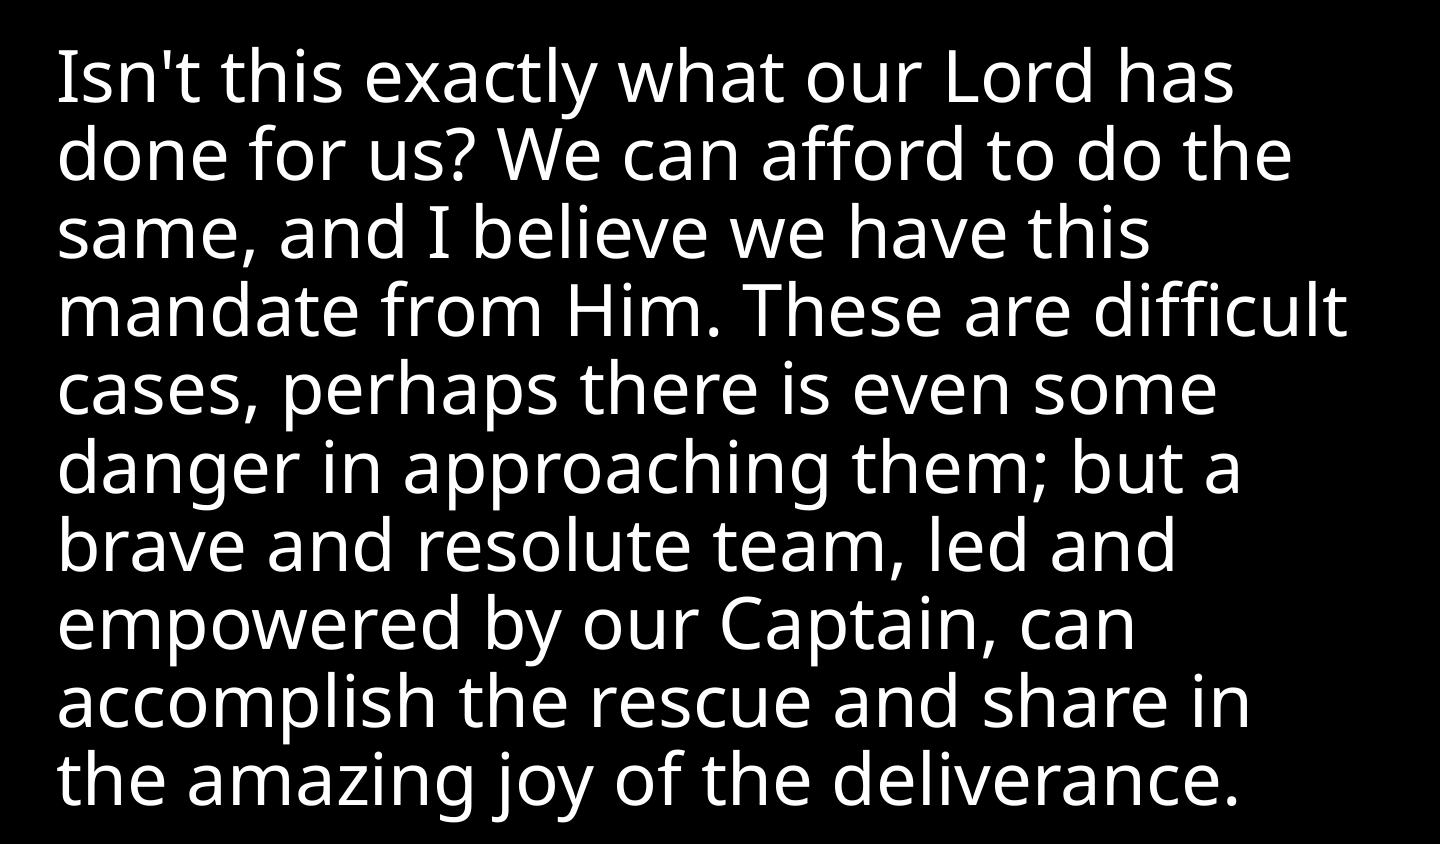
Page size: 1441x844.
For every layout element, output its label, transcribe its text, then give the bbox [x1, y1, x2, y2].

list Isn't this exactly what our Lord has done for us? We can afford to do the same, and I believe we have this mandate from Him. These are difficult cases, perhaps there is even some danger in approaching them; but a brave and resolute team, led and empowered by our Captain, can accomplish the rescue and share in the amazing joy of the deliverance. [45, 34, 1396, 844]
